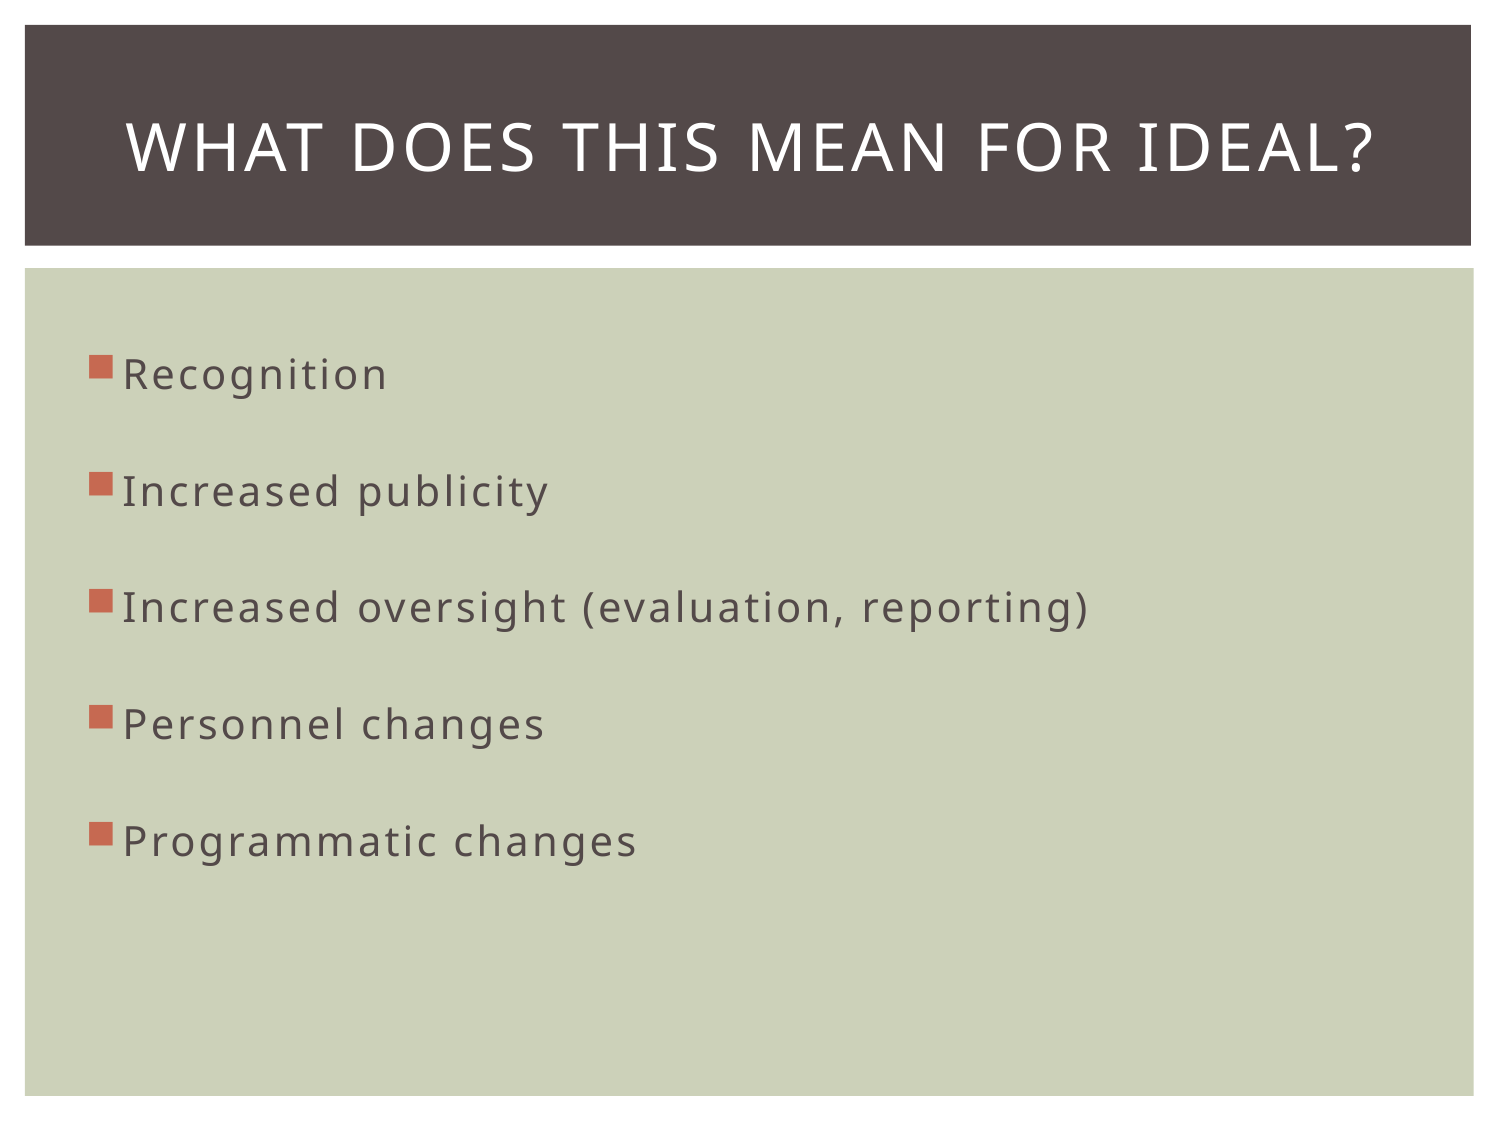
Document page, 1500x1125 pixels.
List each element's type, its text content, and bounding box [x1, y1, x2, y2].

list Recognition Increased publicity Increased oversight (evaluation, reporting) Personnel changes Programmatic changes [62, 281, 1442, 1005]
title What does this mean for IDEAL? [62, 58, 1438, 232]
